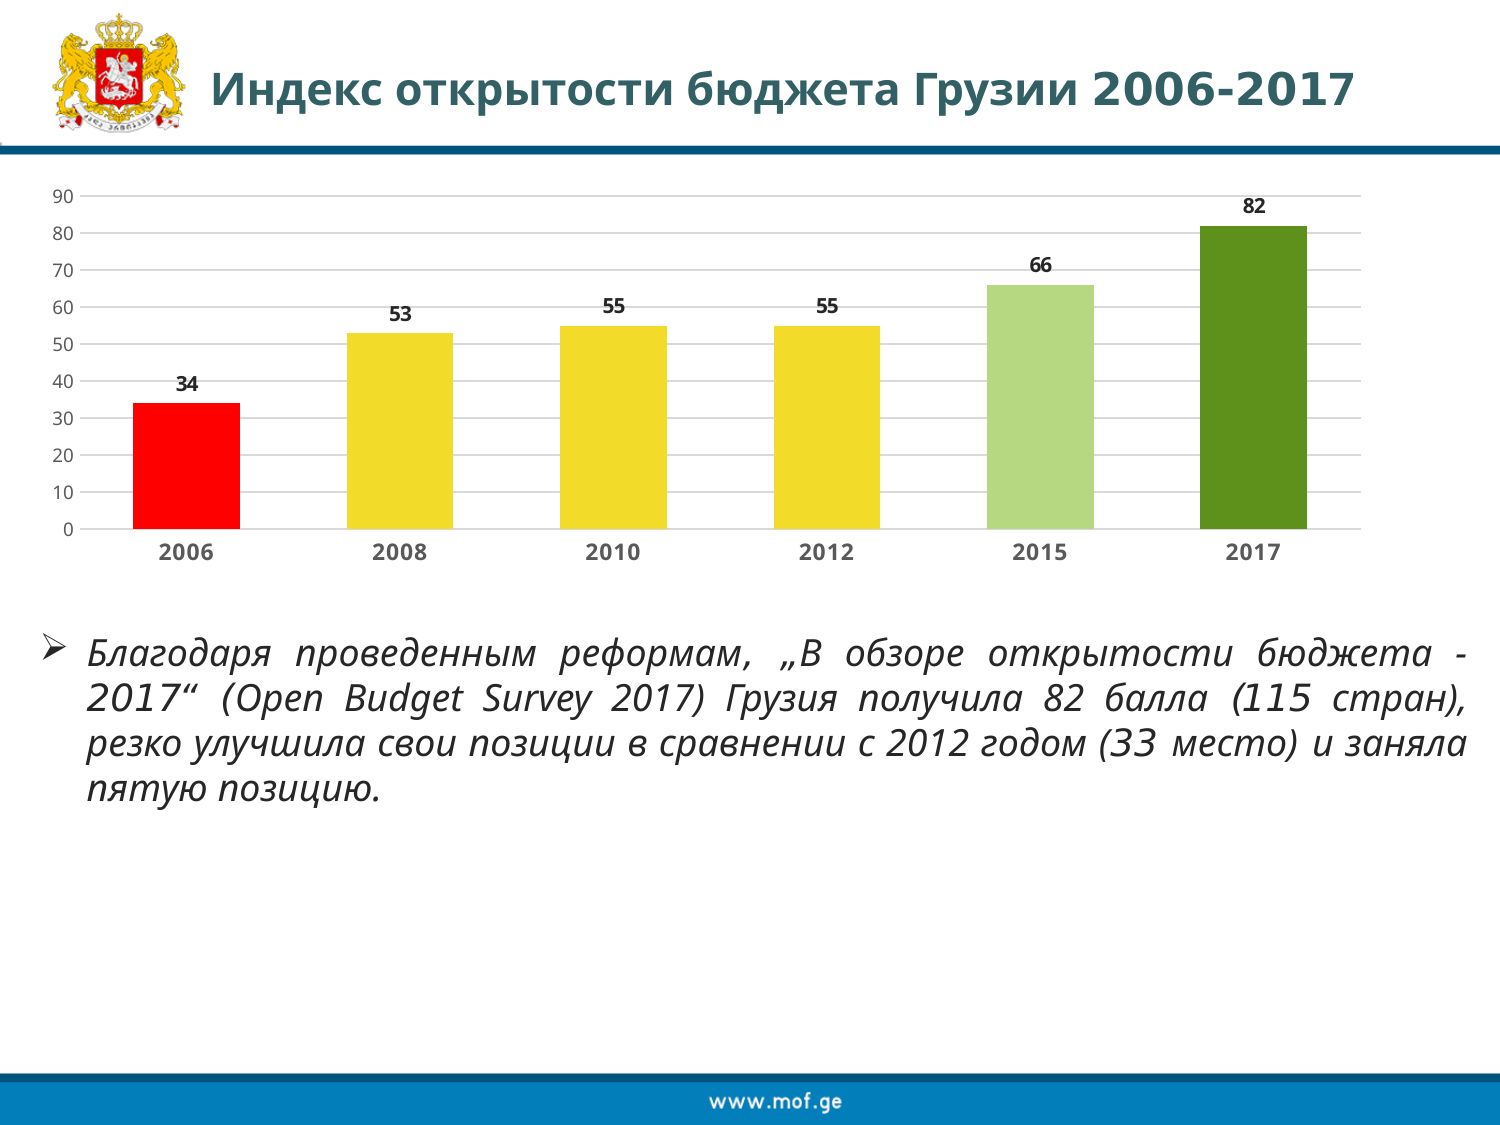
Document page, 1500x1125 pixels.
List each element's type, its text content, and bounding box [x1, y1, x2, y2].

picture [710, 1097, 726, 1108]
picture [805, 1093, 810, 1108]
picture [748, 1097, 764, 1108]
picture [0, 0, 1500, 145]
picture [774, 1097, 790, 1108]
picture [821, 1097, 829, 1113]
chart [24, 174, 1389, 575]
picture [793, 1097, 801, 1108]
picture [832, 1097, 841, 1108]
text_box Благодаря проведенным реформам, „В обзоре открытости бюджета - 2017“ (Open Budget Survey 2017) Грузия получила 82 балла (115 стран), резко улучшила свои позиции в сравнении с 2012 годом (33 место) и заняла пятую позицию. [24, 621, 1483, 852]
picture [0, 155, 1500, 1073]
picture [729, 1097, 745, 1108]
text_box Индекс открытости бюджета Грузии 2006-2017 [194, 30, 1388, 144]
